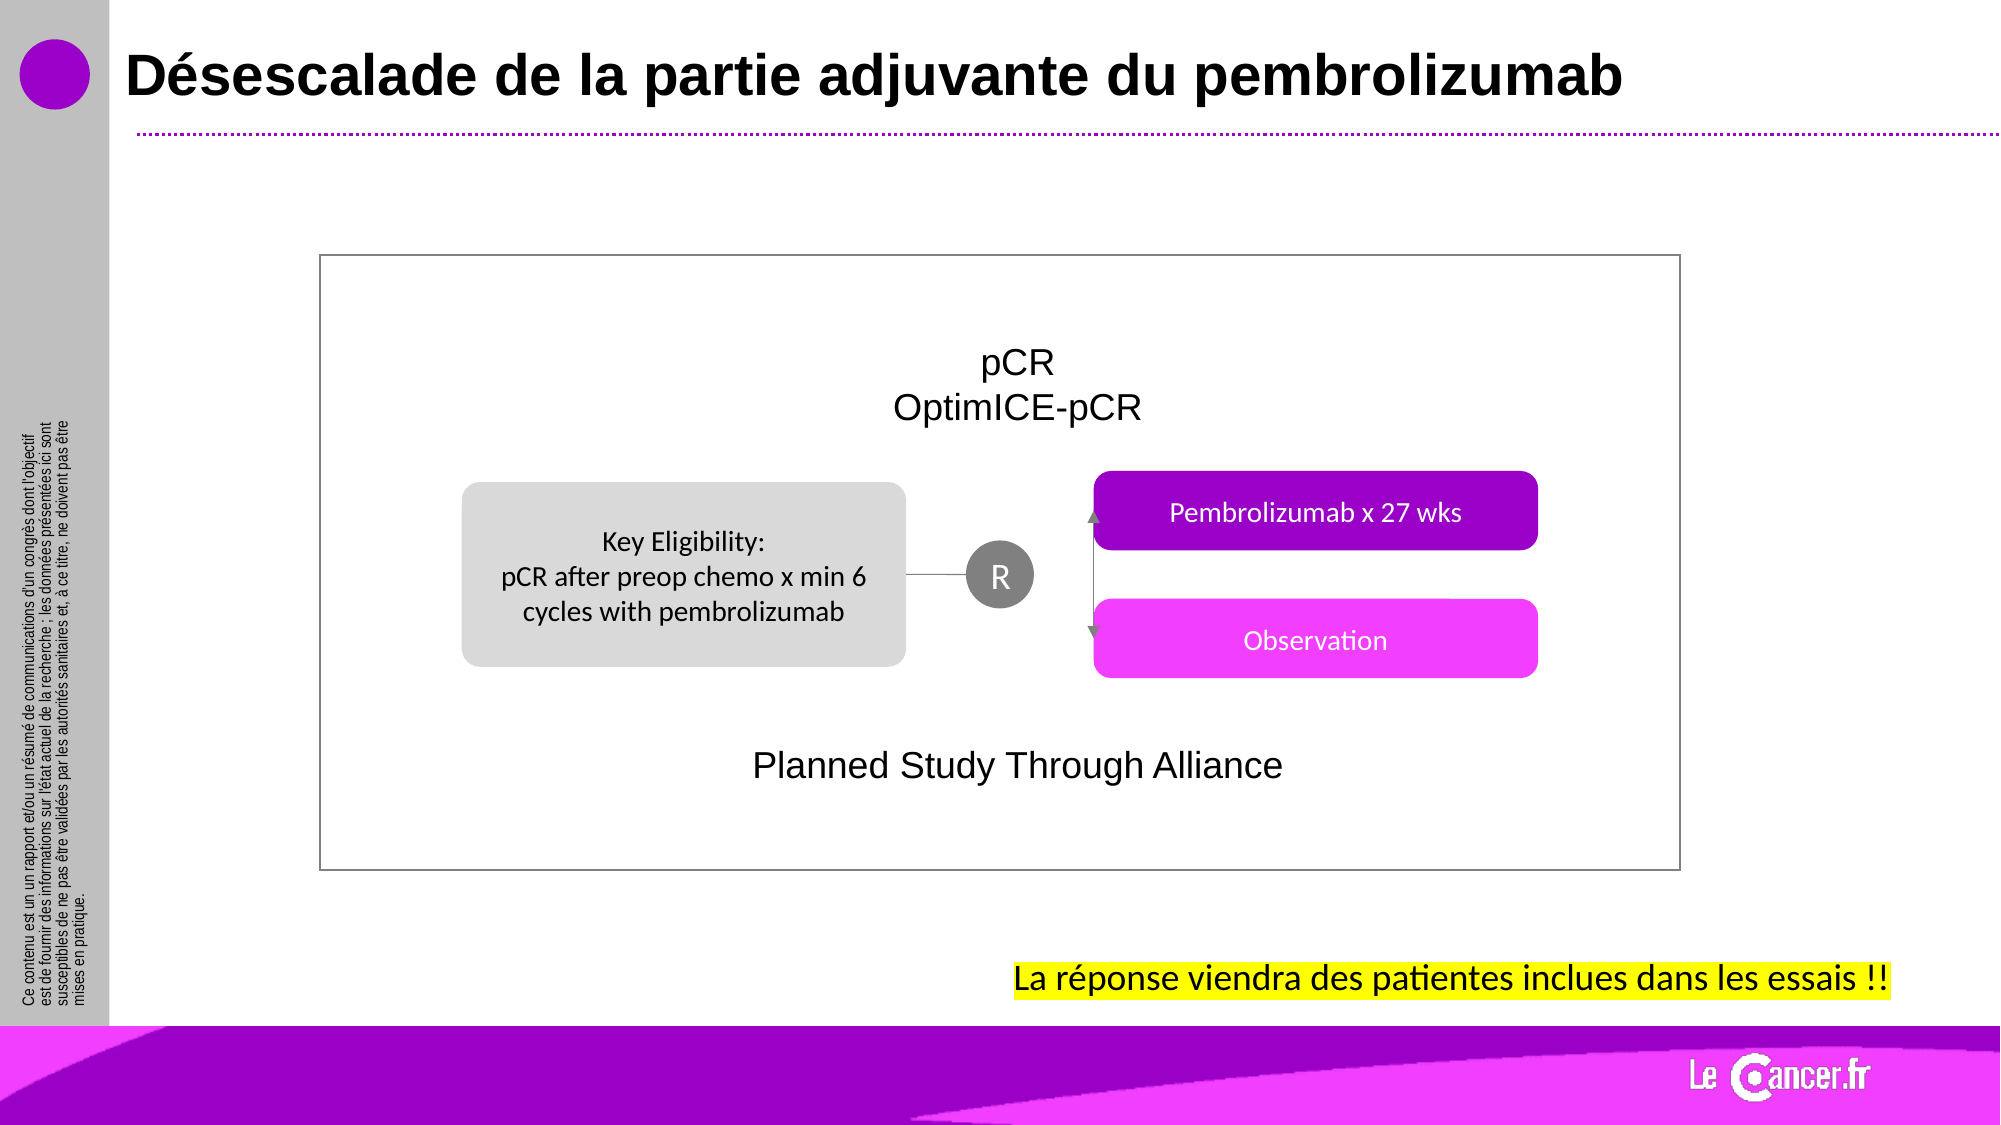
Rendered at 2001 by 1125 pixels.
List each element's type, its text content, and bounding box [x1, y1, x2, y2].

text_box La réponse viendra des patientes inclues dans les essais !! [998, 945, 1907, 1006]
title Désescalade de la partie adjuvante du pembrolizumab [110, 37, 1922, 152]
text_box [461, 330, 1539, 795]
picture [0, 1026, 2000, 1125]
text_box [320, 255, 1680, 870]
